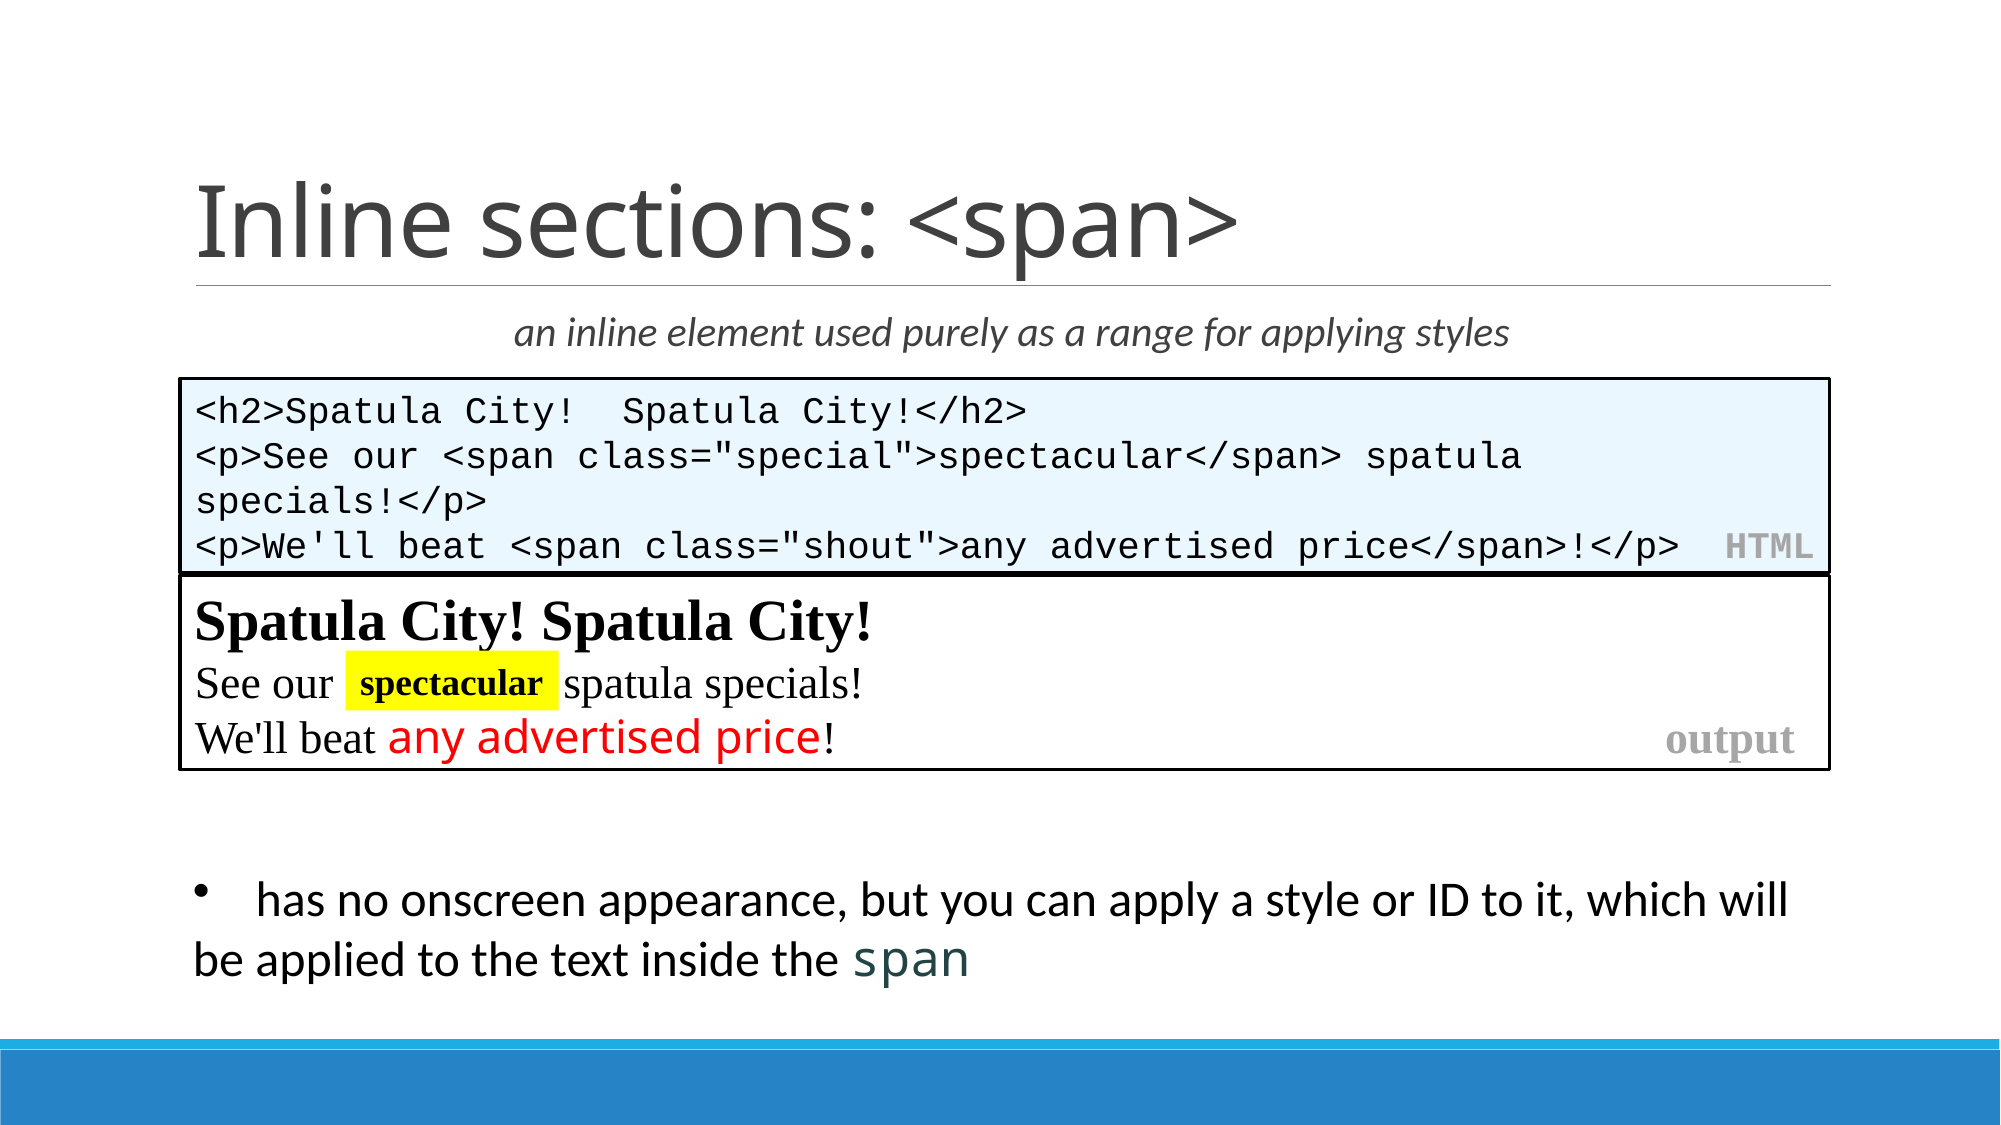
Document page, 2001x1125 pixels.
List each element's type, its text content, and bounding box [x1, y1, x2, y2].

text_box <h2>Spatula City! Spatula City!</h2> <p>See our <span class="special">spectacular</span> spatula specials!</p> <p>We'll beat <span class="shout">any advertised price</span>!</p> HTML [179, 378, 1830, 573]
text_box Spatula City! Spatula City! See our spatula specials! We'll beat any advertised price! output [179, 575, 1830, 770]
text_box has no onscreen appearance, but you can apply a style or ID to it, which will be applied to the text inside the span [179, 806, 1830, 1007]
list an inline element used purely as a range for applying styles [180, 302, 1830, 378]
text_box spectacular [345, 650, 559, 711]
title Inline sections: <span> [180, 47, 1830, 285]
